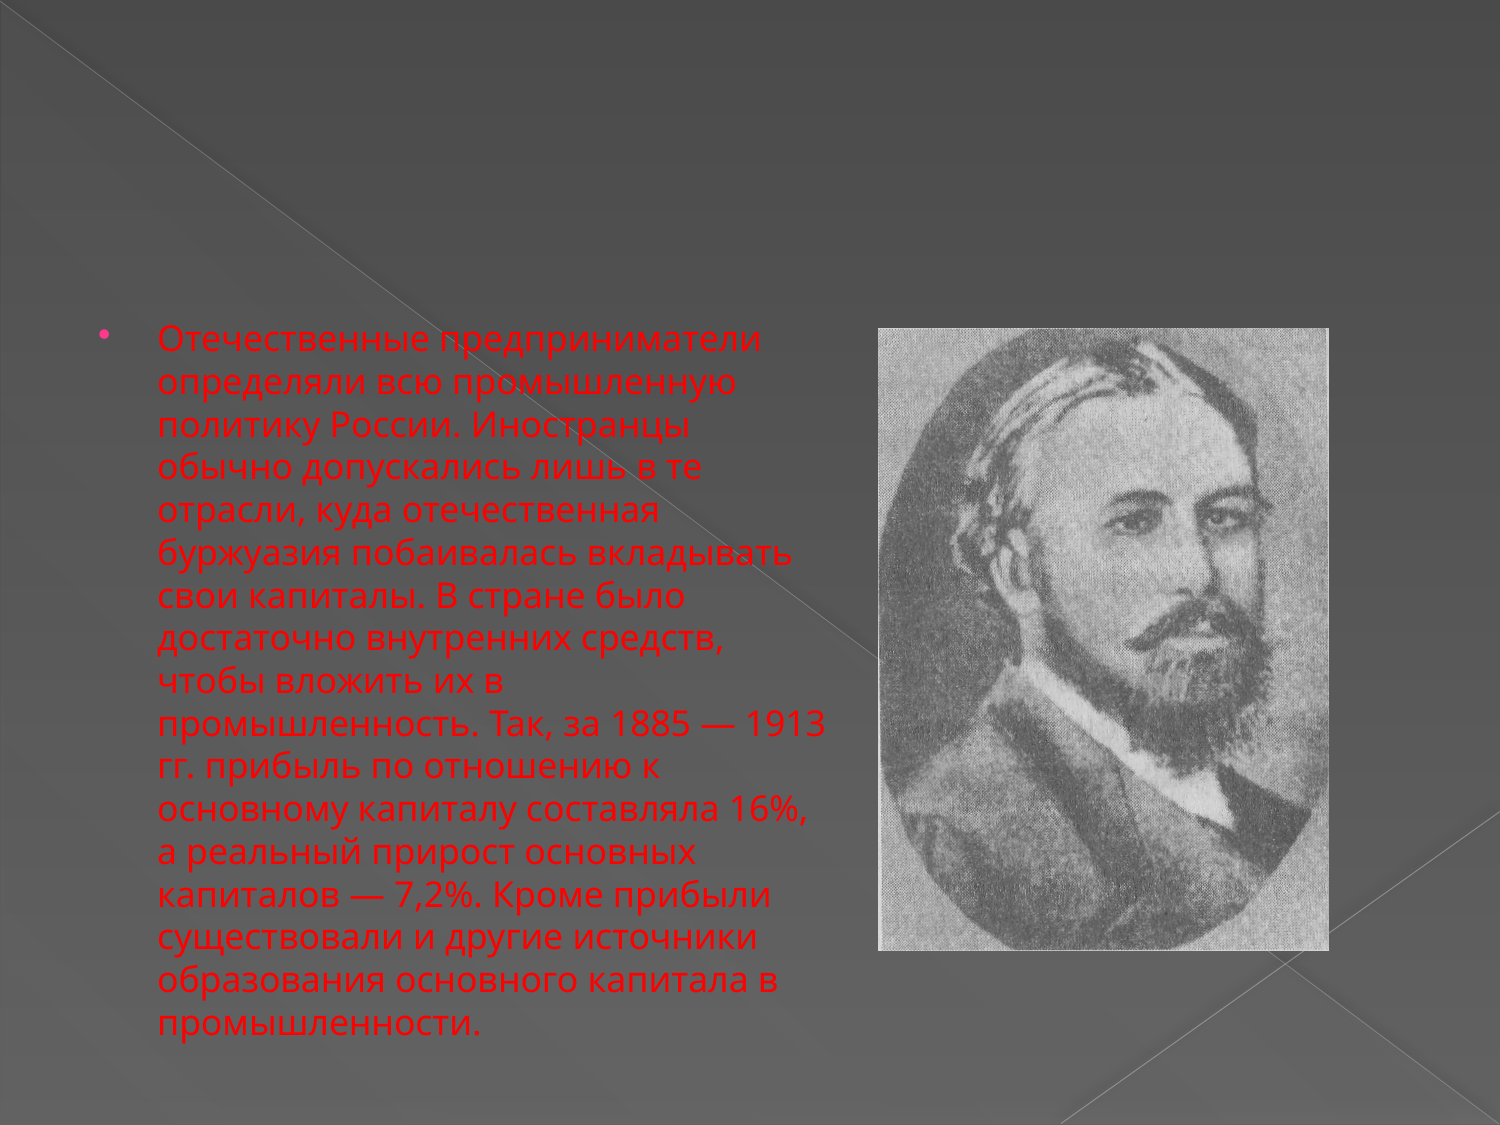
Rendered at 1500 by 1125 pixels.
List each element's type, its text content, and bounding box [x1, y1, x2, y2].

list Отечественные предприниматели определяли всю промышленную политику России. Иностранцы обычно допускались лишь в те отрасли, куда отечественная буржуазия побаивалась вкладывать свои капиталы. В стране было достаточно внутренних средств, чтобы вложить их в промышленность. Так, за 1885 — 1913 гг. прибыль по отношению к основному капиталу составляла 16%, а реальный прирост основных капиталов — 7,2%. Кроме прибыли существовали и другие источники образования основного капитала в промышленности. [75, 308, 844, 1059]
picture [878, 327, 1329, 951]
